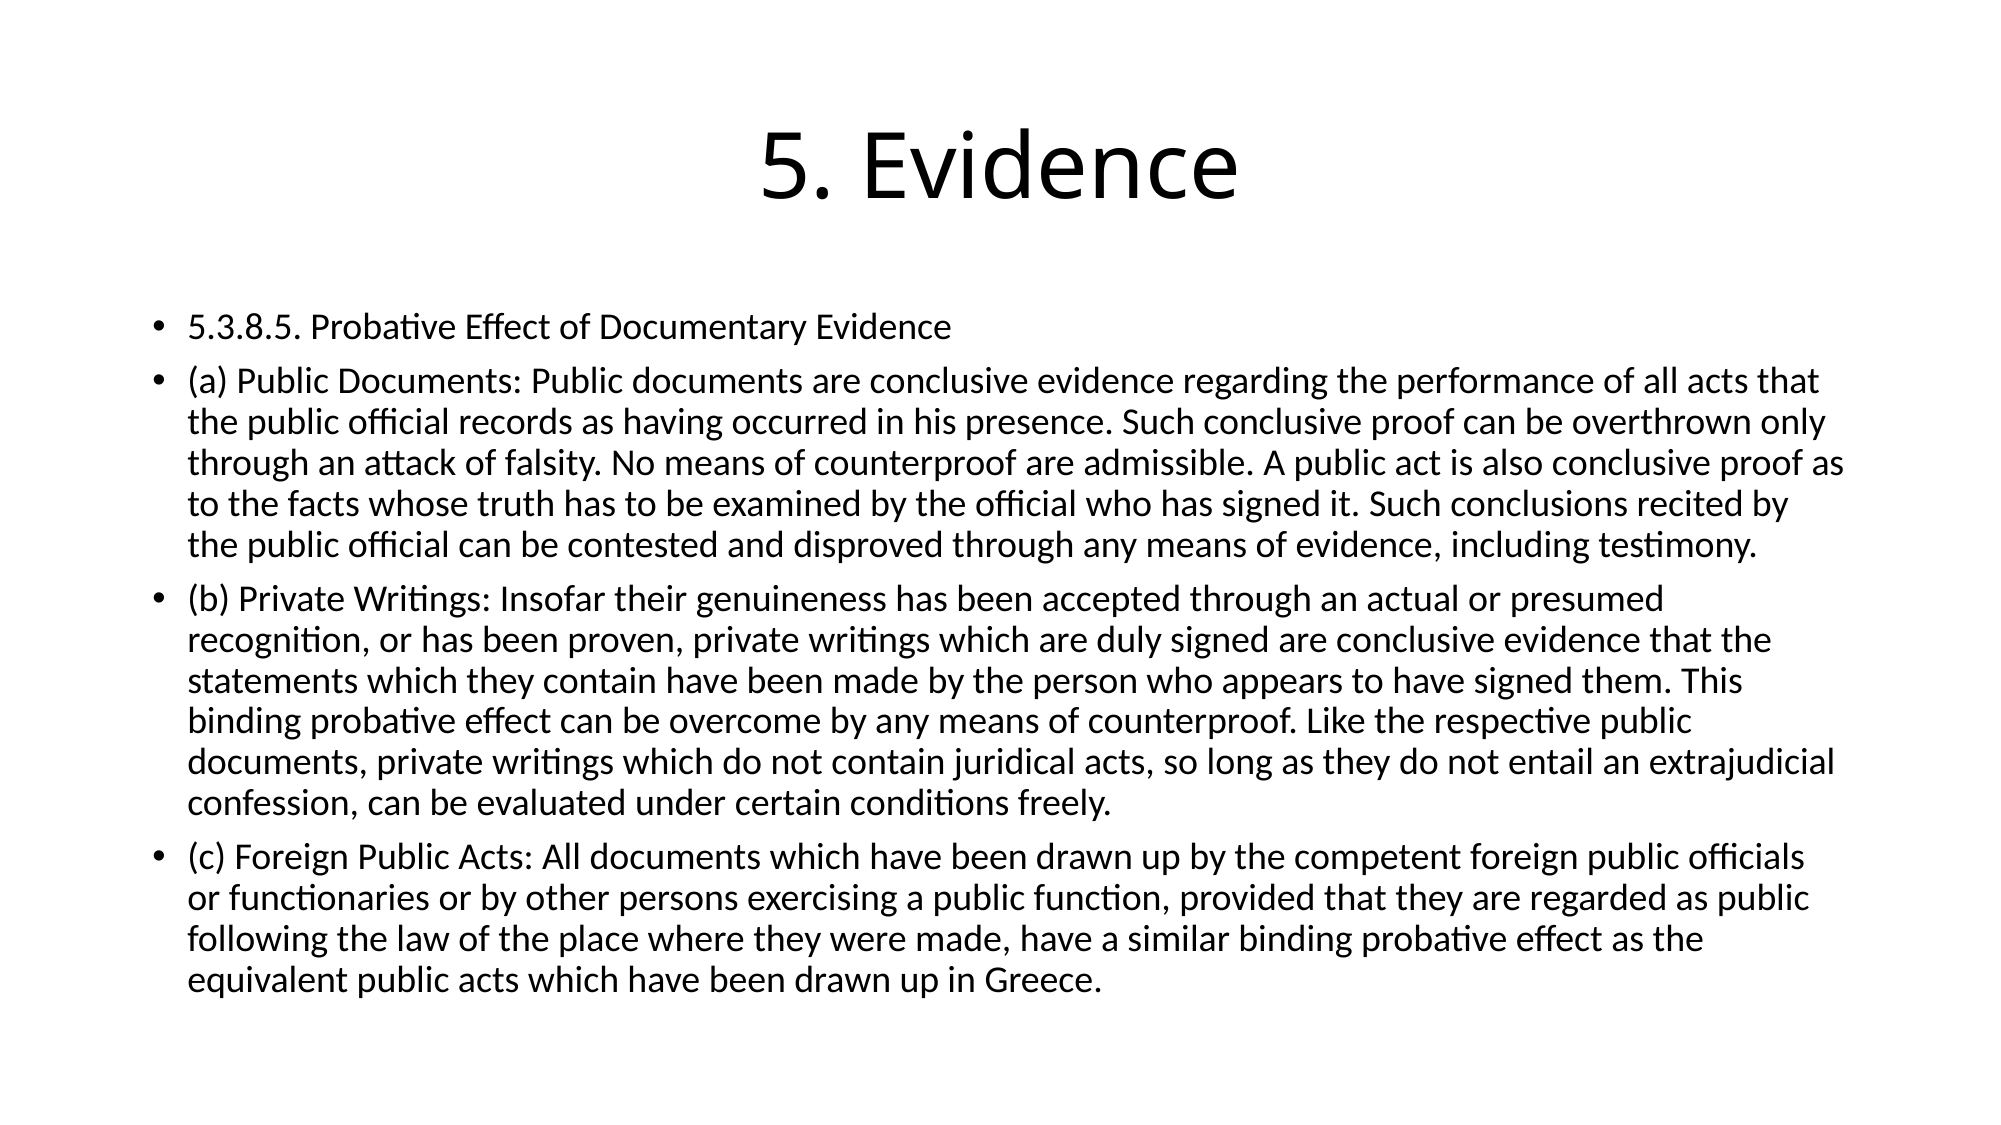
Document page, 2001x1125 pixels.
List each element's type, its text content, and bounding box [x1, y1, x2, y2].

title 5. Evidence [137, 59, 1863, 278]
list 5.3.8.5. Probative Effect of Documentary Evidence (a) Public Documents: Public documents are conclusive evidence regarding the performance of all acts that the public official records as having occurred in his presence. Such conclusive proof can be overthrown only through an attack of falsity. No means of counterproof are admissible. A public act is also conclusive proof as to the facts whose truth has to be examined by the official who has signed it. Such conclusions recited by the public official can be contested and disproved through any means of evidence, including testimony. (b) Private Writings: Insofar their genuineness has been accepted through an actual or presumed recognition, or has been proven, private writings which are duly signed are conclusive evidence that the statements which they contain have been made by the person who appears to have signed them. This binding probative effect can be overcome by any means of counterproof. Like the respective public documents, private writings which do not contain juridical acts, so long as they do not entail an extrajudicial confession, can be evaluated under certain conditions freely. (c) Foreign Public Acts: All documents which have been drawn up by the competent foreign public officials or functionaries or by other persons exercising a public function, provided that they are regarded as public following the law of the place where they were made, have a similar binding probative effect as the equivalent public acts which have been drawn up in Greece. [137, 299, 1863, 1014]
